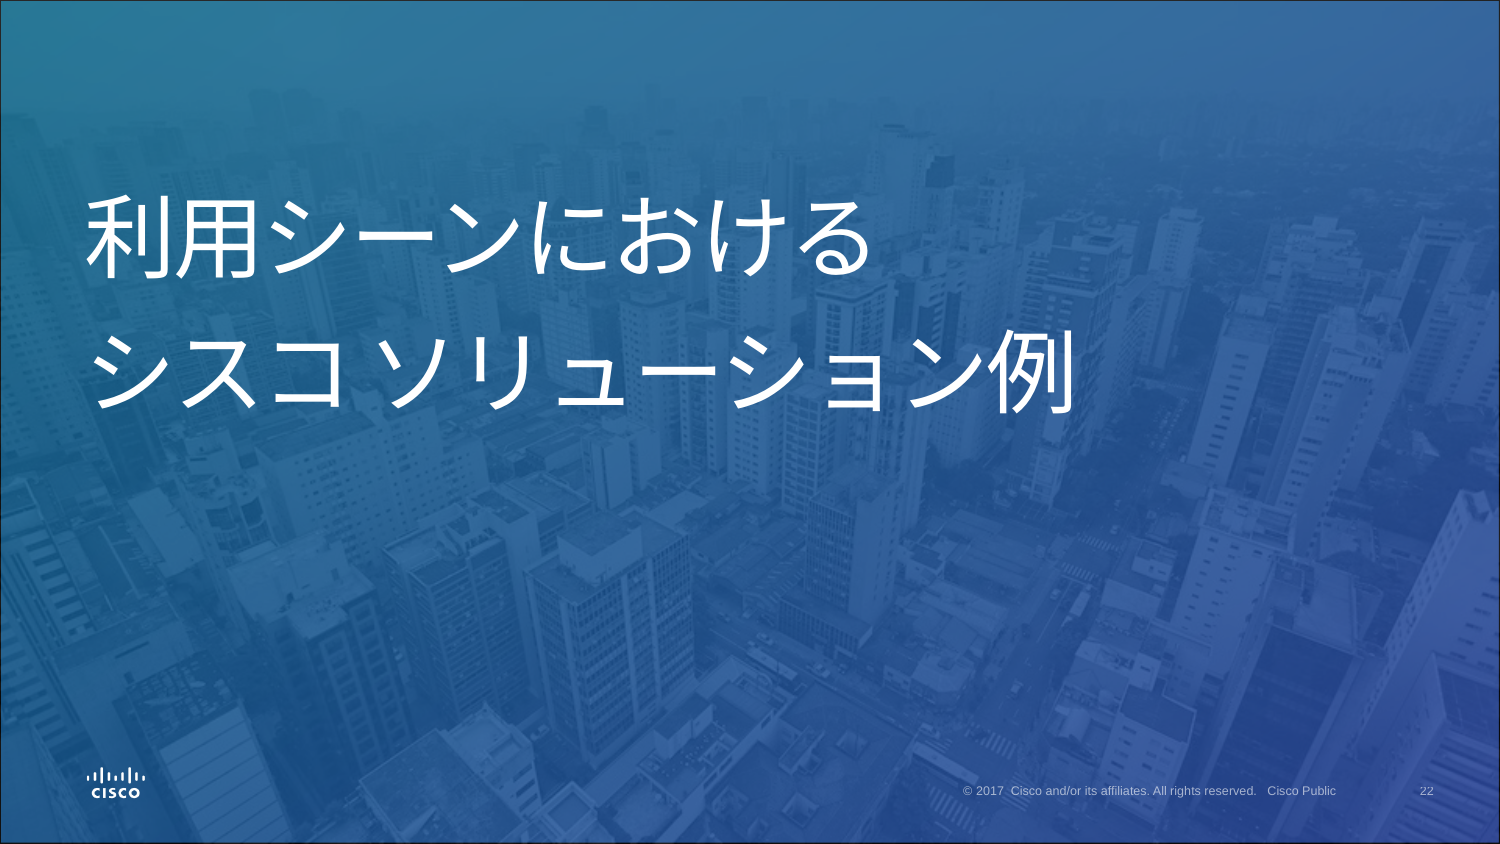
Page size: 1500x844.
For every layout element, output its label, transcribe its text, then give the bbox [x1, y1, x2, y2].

picture [0, 0, 1500, 844]
list 利用シーンにおける シスコ ソリューション例 [69, 146, 1428, 667]
